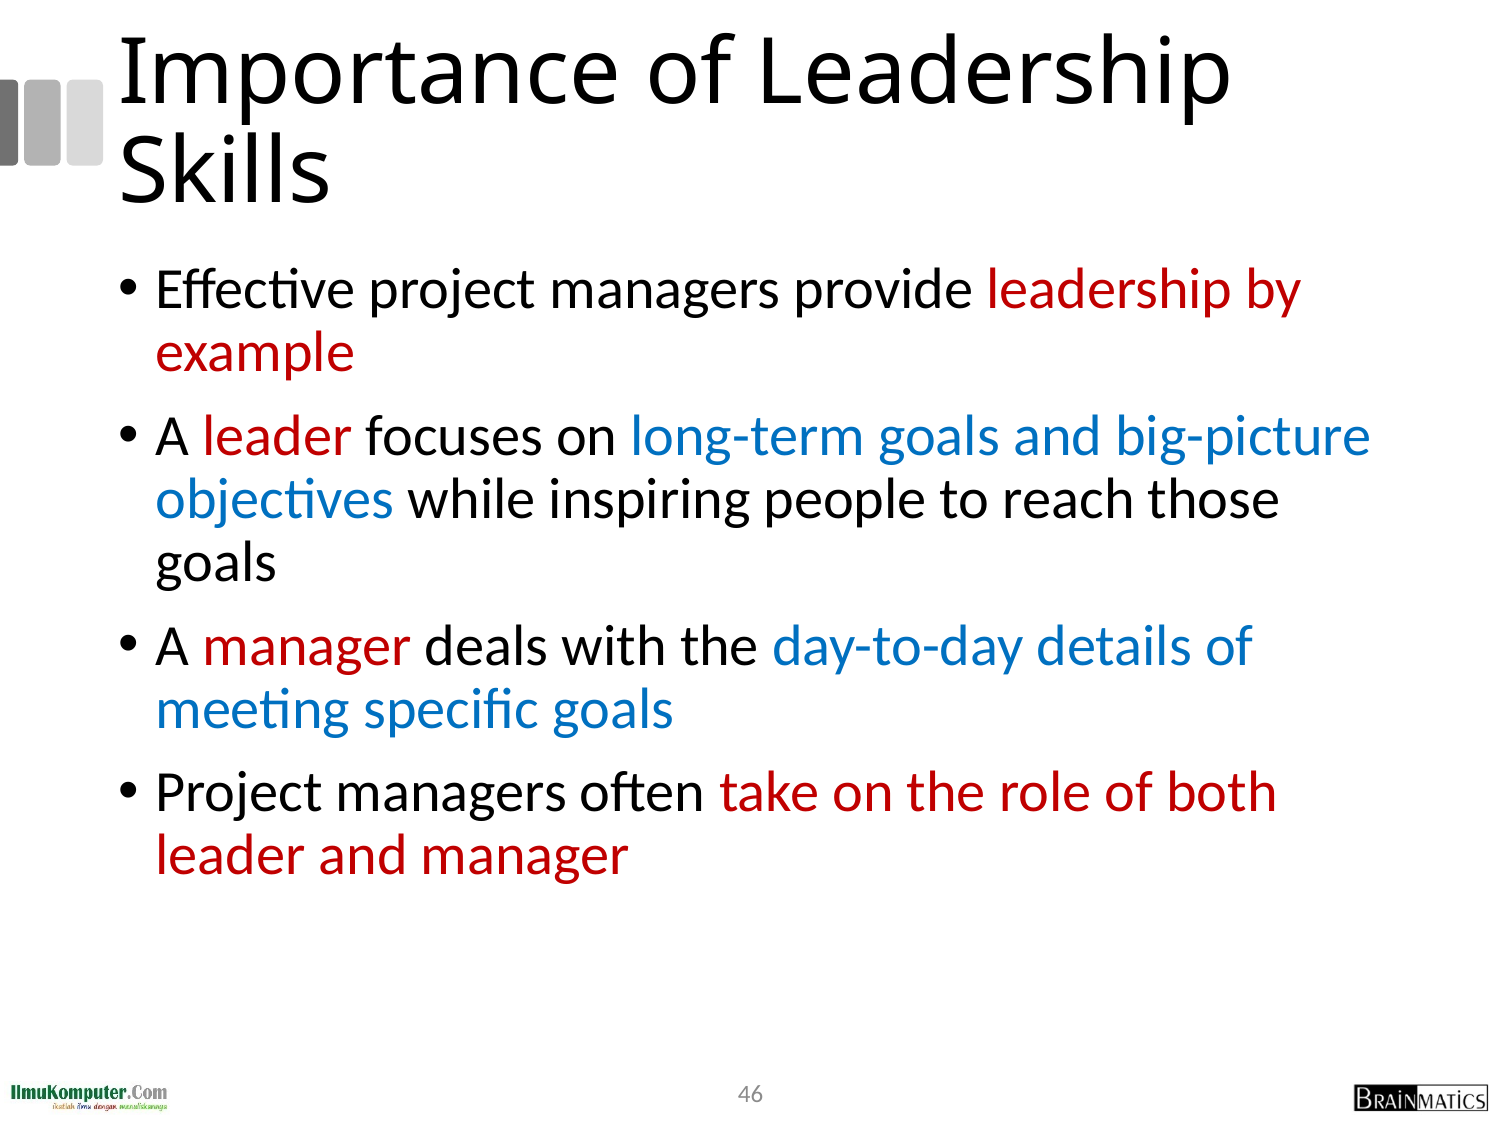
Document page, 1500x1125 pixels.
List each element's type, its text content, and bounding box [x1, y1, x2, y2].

slide_number 46 [582, 1062, 920, 1123]
list Effective project managers provide leadership by example A leader focuses on long-term goals and big-picture objectives while inspiring people to reach those goals A manager deals with the day-to-day details of meeting specific goals Project managers often take on the role of both leader and manager [103, 250, 1397, 1013]
title Importance of Leadership Skills [103, 24, 1397, 222]
picture [4, 1081, 173, 1115]
picture [1351, 1081, 1491, 1115]
